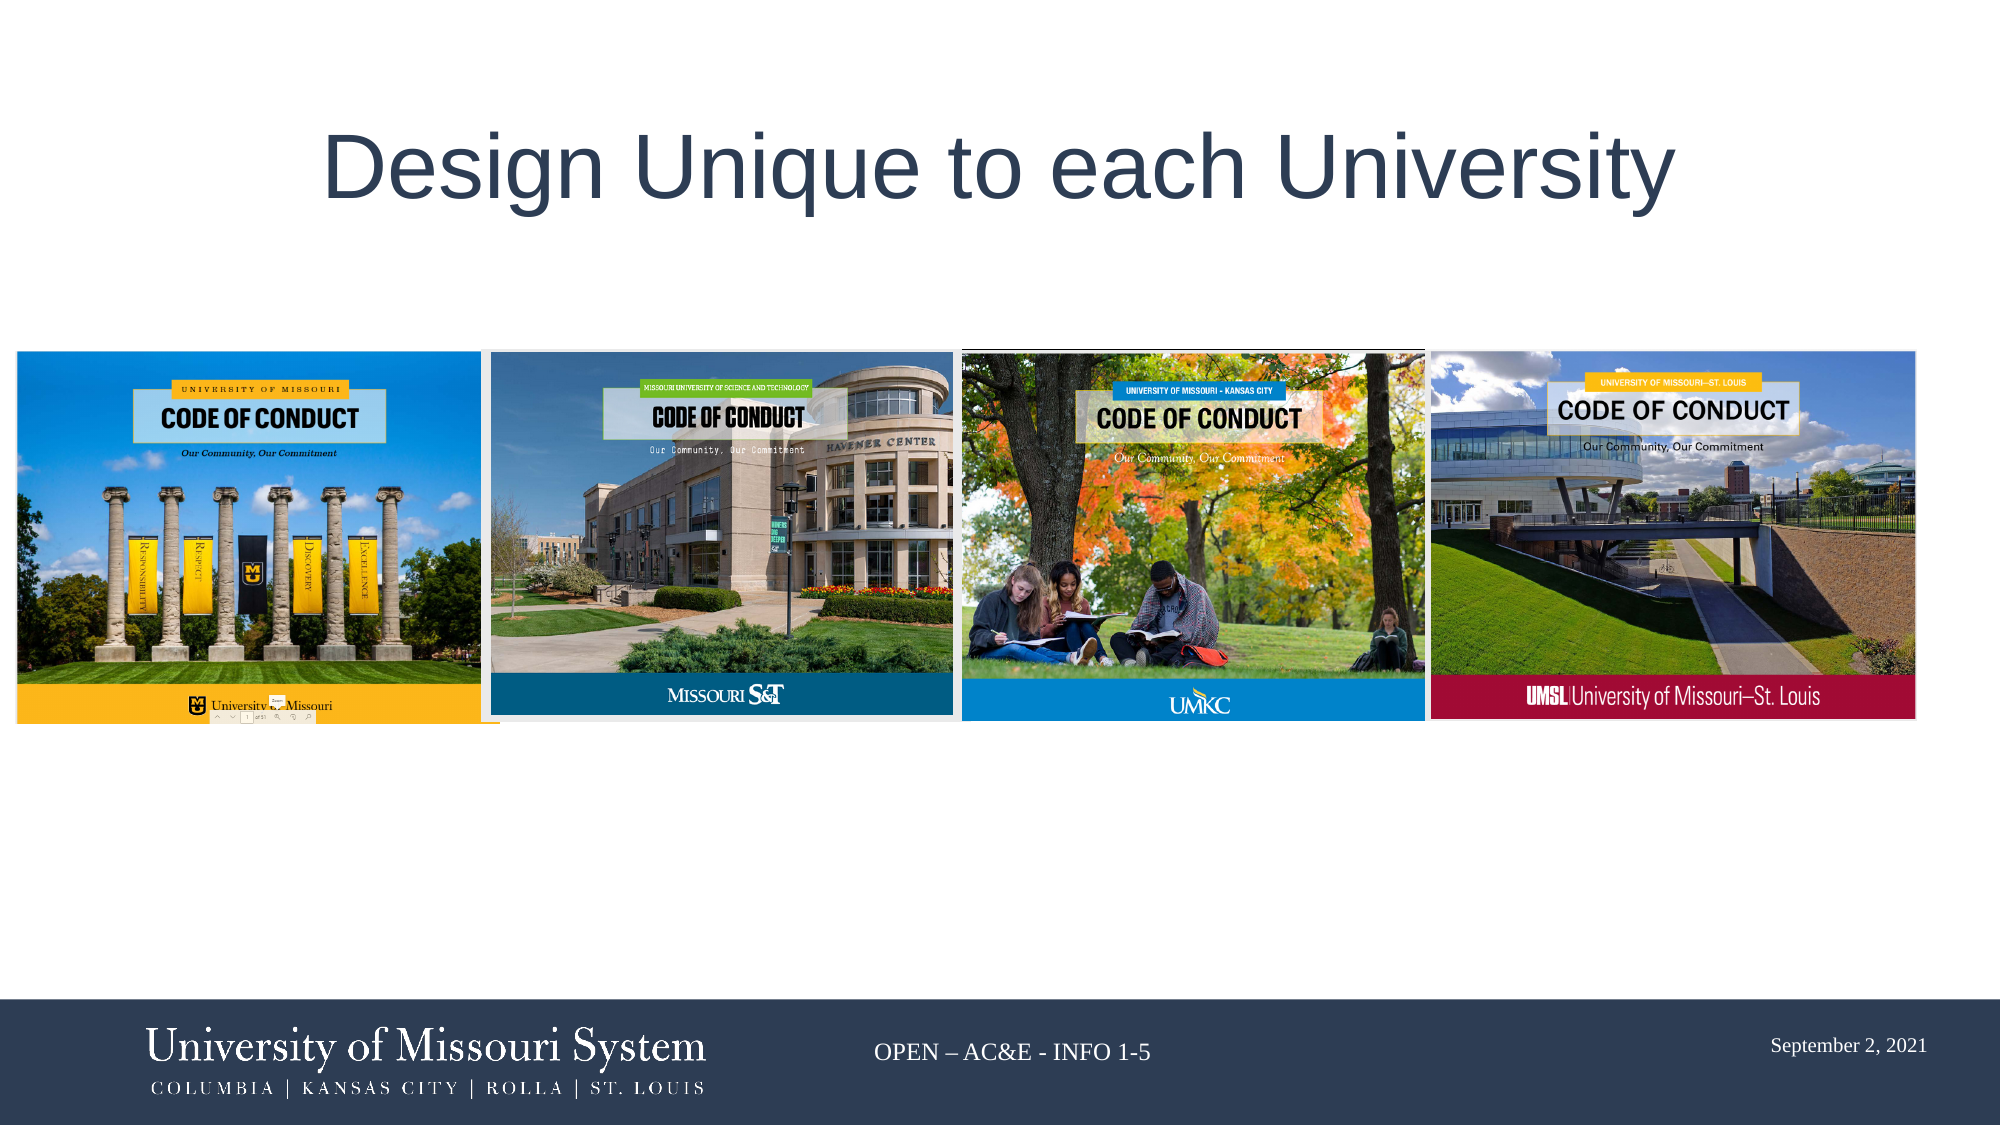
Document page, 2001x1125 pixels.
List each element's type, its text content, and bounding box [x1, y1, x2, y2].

picture [1169, 688, 1230, 714]
picture [143, 1024, 707, 1100]
title Design Unique to each University [137, 59, 1863, 278]
picture [15, 349, 1917, 724]
